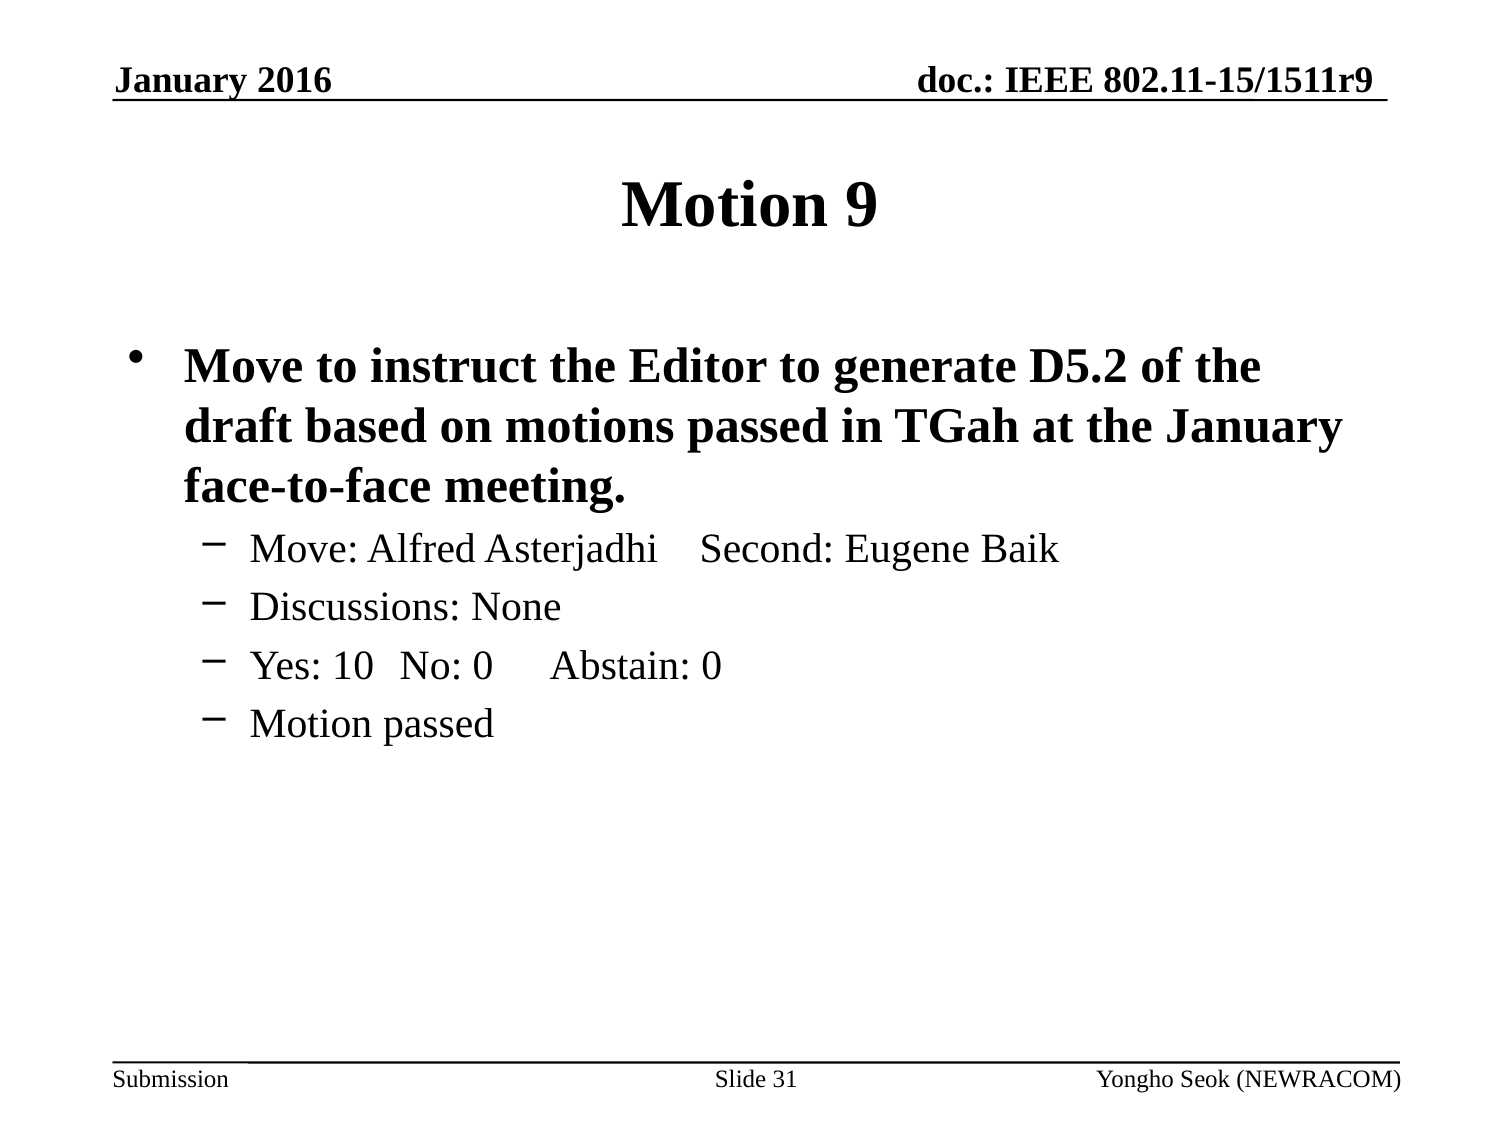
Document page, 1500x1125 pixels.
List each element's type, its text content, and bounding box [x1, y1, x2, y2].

slide_number Slide 31 [712, 1061, 800, 1093]
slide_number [114, 54, 335, 101]
list Move to instruct the Editor to generate D5.2 of the draft based on motions passed in TGah at the January face-to-face meeting. Move: Alfred Asterjadhi Second: Eugene Baik Discussions: None Yes: 10 No: 0 Abstain: 0 Motion passed [112, 324, 1388, 1001]
footer Yongho Seok (NEWRACOM) [1088, 1061, 1402, 1093]
title Motion 9 [112, 112, 1388, 288]
